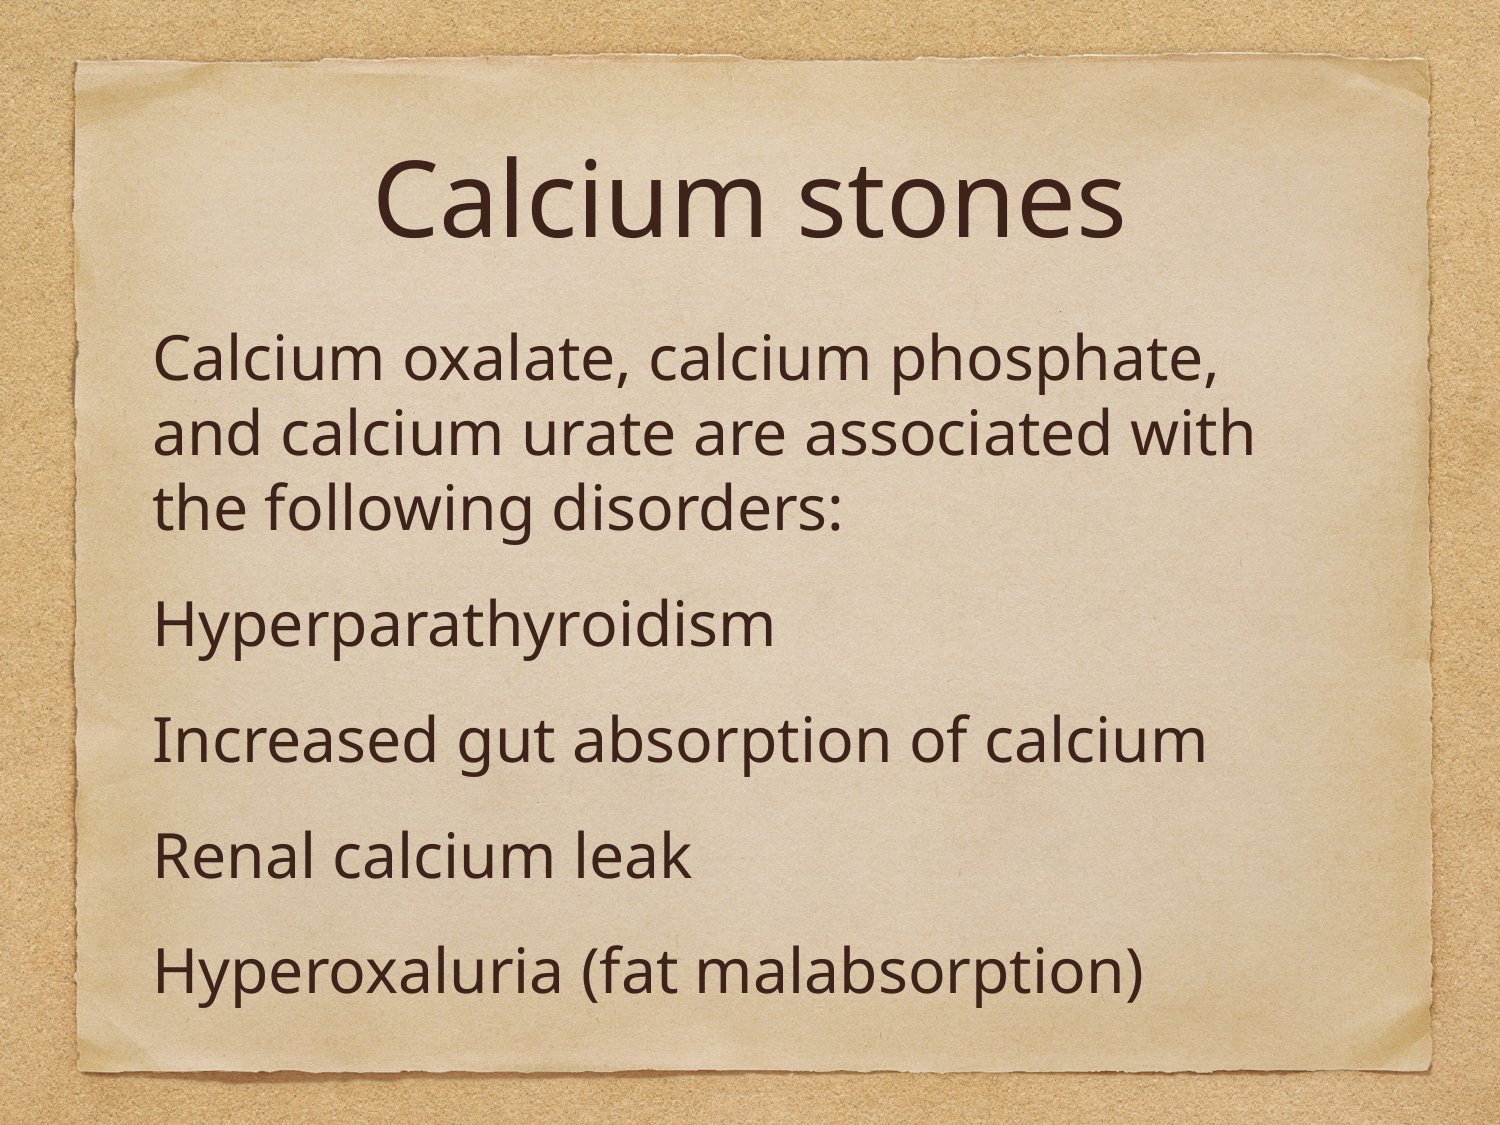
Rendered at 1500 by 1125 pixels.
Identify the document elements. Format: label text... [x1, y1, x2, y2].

picture [0, 0, 1500, 1125]
title Calcium stones [145, 72, 1354, 317]
list Calcium oxalate, calcium phosphate, and calcium urate are associated with the following disorders: Hyperparathyroidism Increased gut absorption of calcium Renal calcium leak Hyperoxaluria (fat malabsorption) [145, 324, 1354, 1000]
